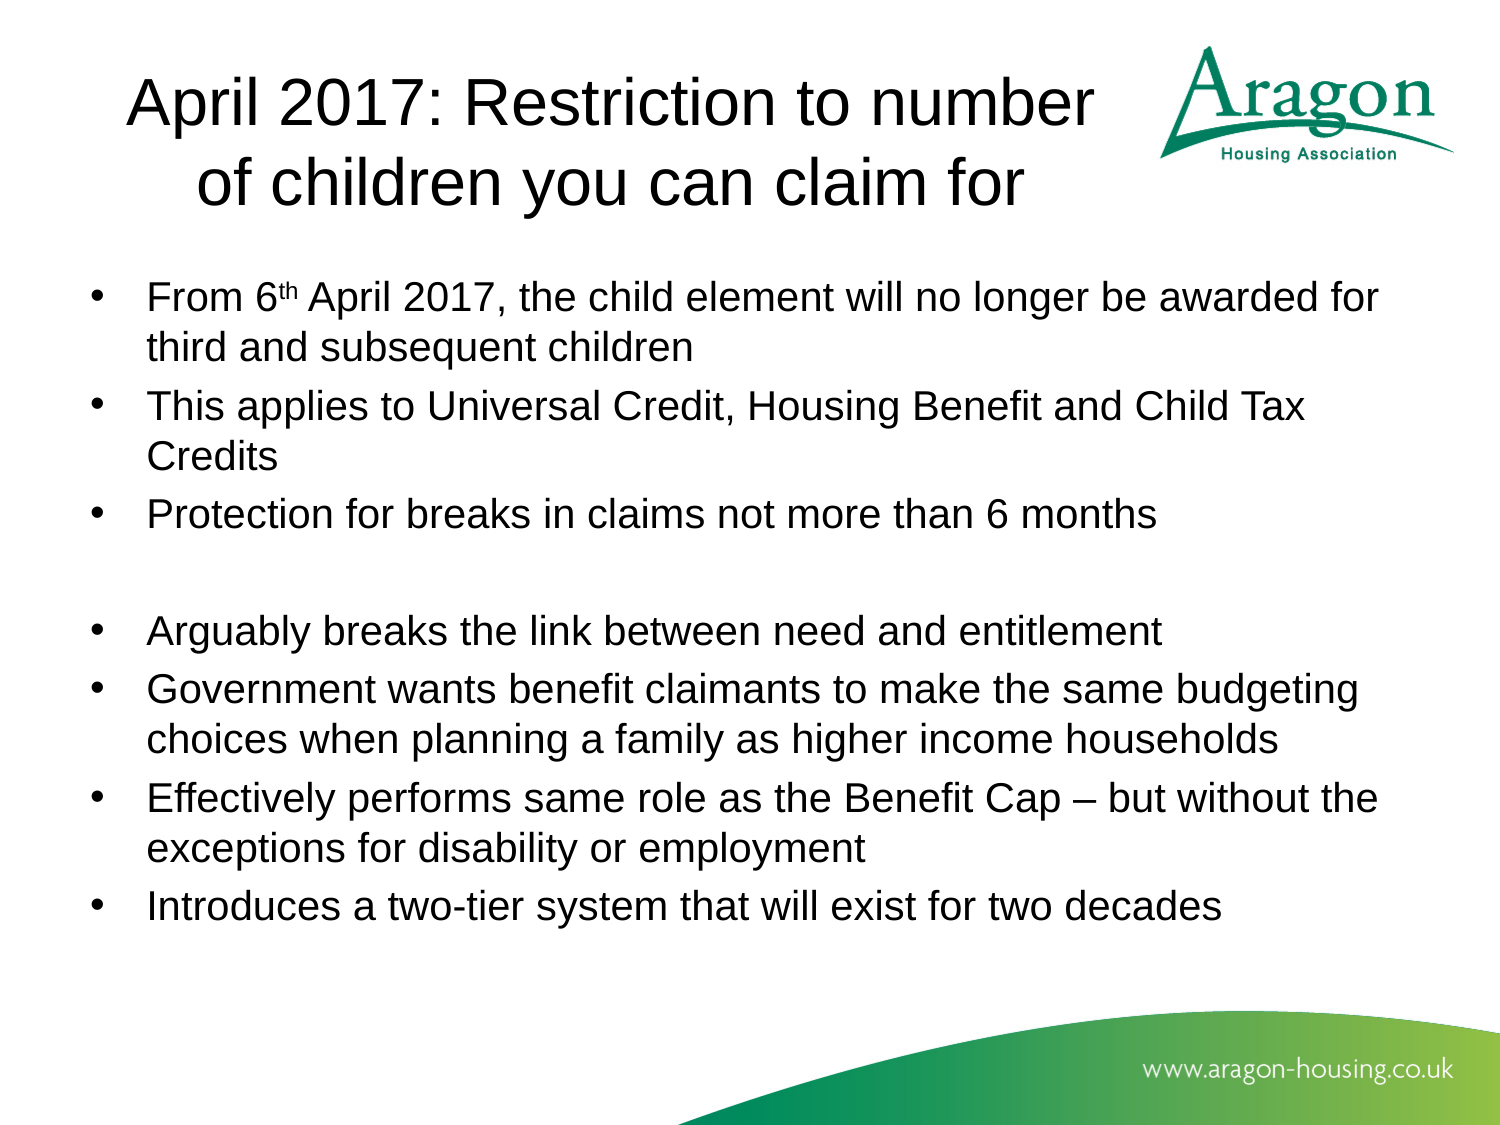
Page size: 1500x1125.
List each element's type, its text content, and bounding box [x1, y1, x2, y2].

list From 6th April 2017, the child element will no longer be awarded for third and subsequent children This applies to Universal Credit, Housing Benefit and Child Tax Credits Protection for breaks in claims not more than 6 months Arguably breaks the link between need and entitlement Government wants benefit claimants to make the same budgeting choices when planning a family as higher income households Effectively performs same role as the Benefit Cap – but without the exceptions for disability or employment Introduces a two-tier system that will exist for two decades [75, 262, 1425, 1005]
picture [0, 0, 1500, 1125]
title April 2017: Restriction to number of children you can claim for [75, 45, 1149, 233]
